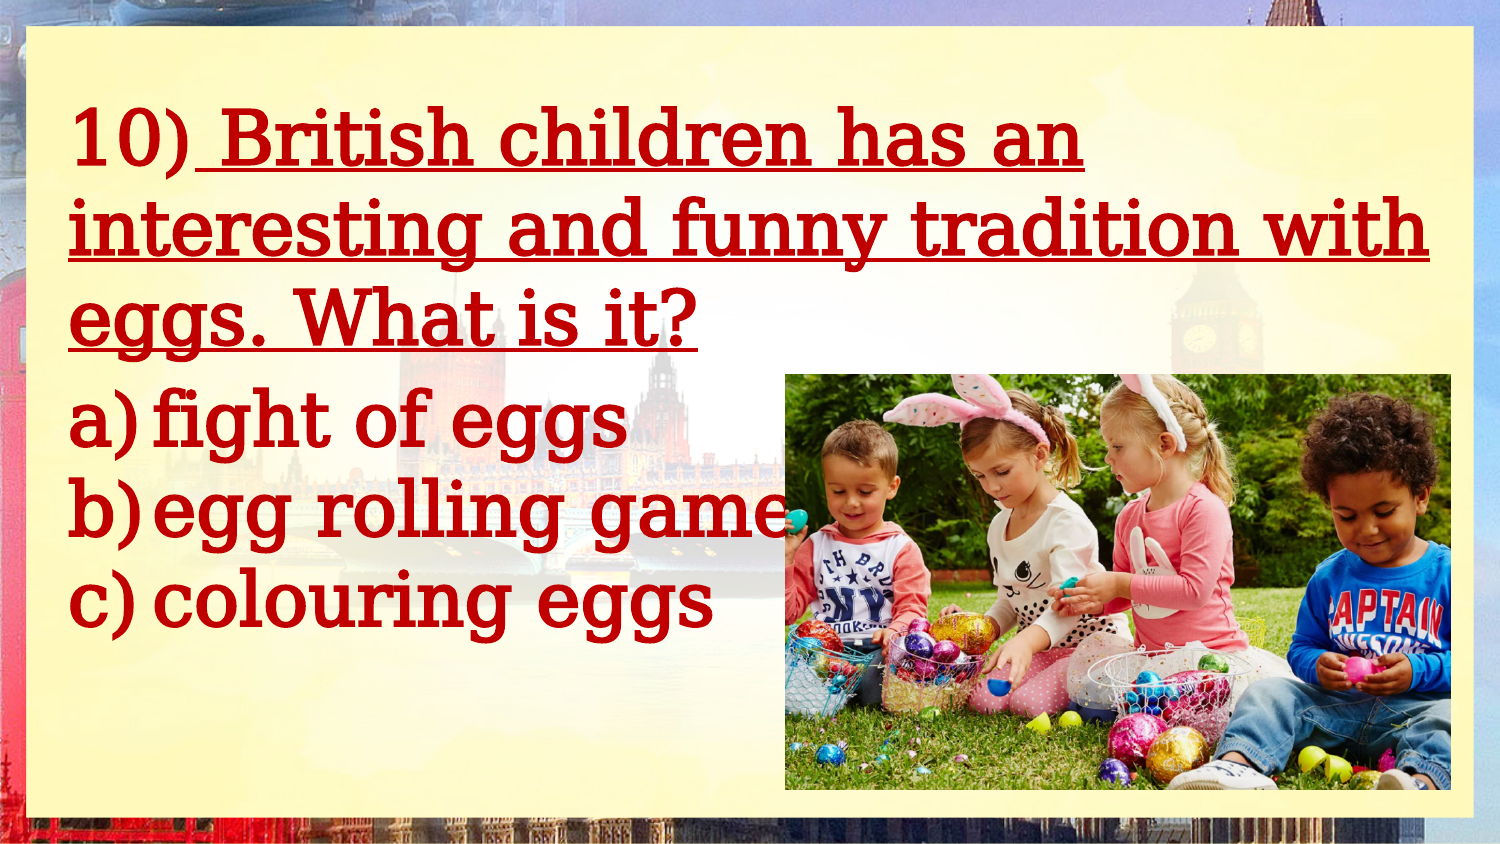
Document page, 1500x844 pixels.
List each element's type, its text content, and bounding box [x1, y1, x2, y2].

text_box fight of eggs egg rolling game colouring eggs [53, 363, 928, 648]
picture [0, 0, 1500, 844]
text_box 10) British children has an interesting and funny tradition with eggs. What is it? [53, 81, 1471, 367]
